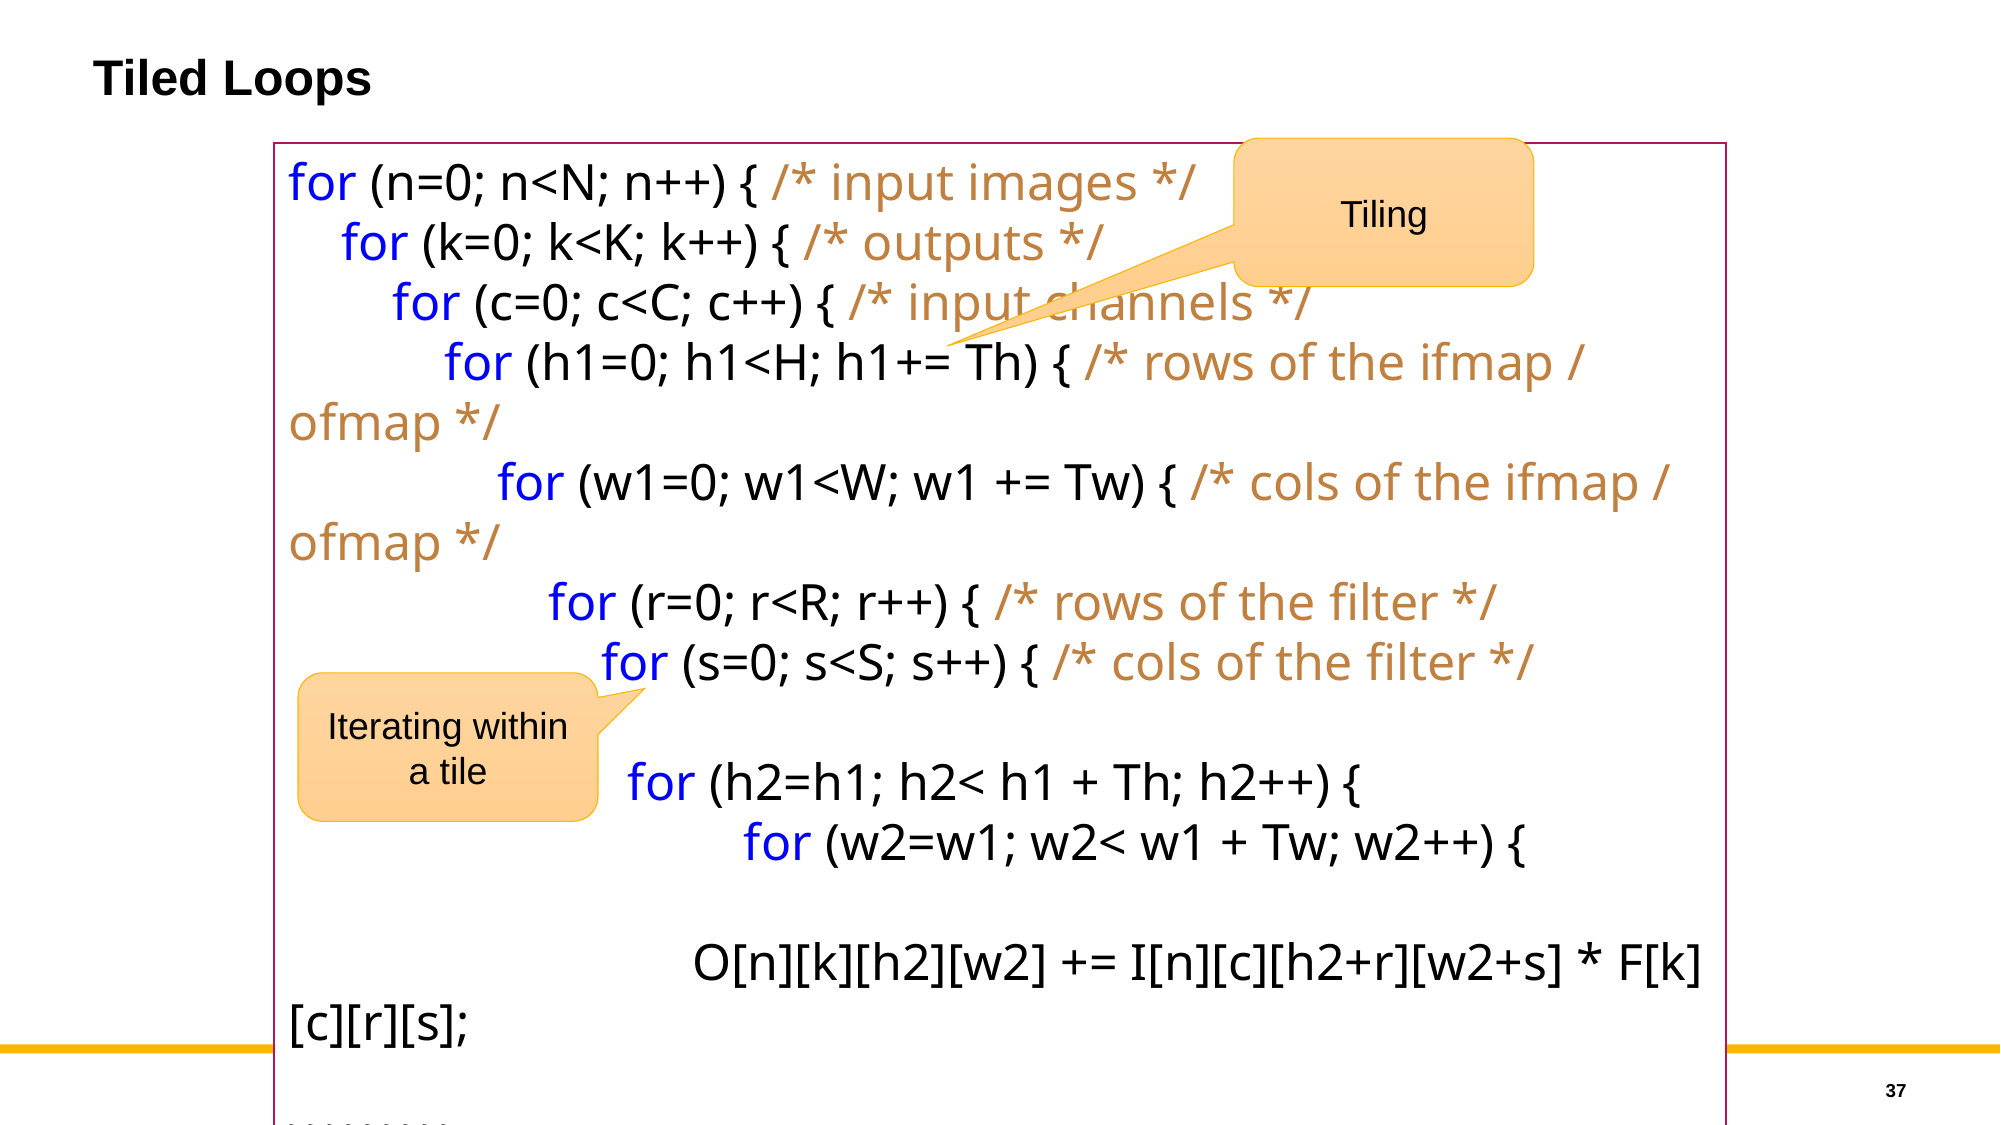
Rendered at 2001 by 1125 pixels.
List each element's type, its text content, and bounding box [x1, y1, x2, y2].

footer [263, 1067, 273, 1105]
text_box for (n=0; n<N; n++) { /* input images */ for (k=0; k<K; k++) { /* outputs */ for (c=0; c<C; c++) { /* input channels */ for (h1=0; h1<H; h1+= Th) { /* rows of the ifmap / ofmap */ for (w1=0; w1<W; w1 += Tw) { /* cols of the ifmap / ofmap */ for (r=0; r<R; r++) { /* rows of the filter */ for (s=0; s<S; s++) { /* cols of the filter */ for (h2=h1; h2< h1 + Th; h2++) { for (w2=w1; w2< w1 + Tw; w2++) { O[n][k][h2][w2] += I[n][c][h2+r][w2+s] * F[k][c][r][s]; }}}}}}}}} [273, 142, 1727, 1125]
text_box Iterating within a tile [297, 672, 647, 822]
text_box Tiling [946, 137, 1535, 347]
title Tiled Loops [78, 45, 1578, 180]
slide_number 37 [1727, 1071, 1922, 1109]
